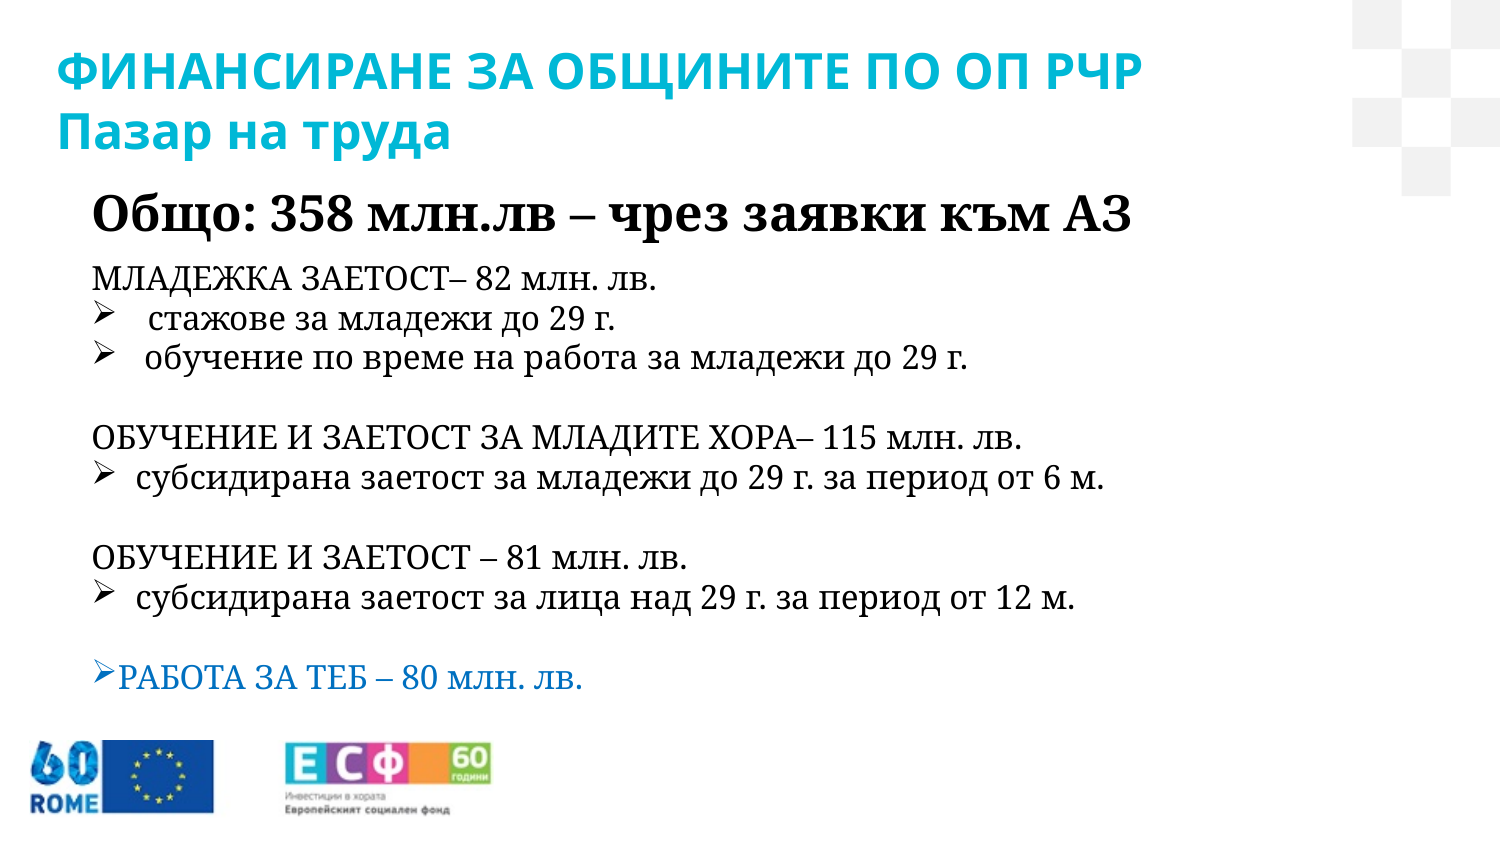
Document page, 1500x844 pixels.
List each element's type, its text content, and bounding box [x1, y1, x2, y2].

text_box Общо: 358 млн.лв – чрез заявки към АЗ МЛАДЕЖКА ЗАЕТОСТ– 82 млн. лв. стажове за младежи до 29 г. обучение по време на работа за младежи до 29 г. ОБУЧЕНИЕ И ЗАЕТОСТ ЗА МЛАДИТЕ ХОРА– 115 млн. лв. субсидирана заетост за младежи до 29 г. за период от 6 м. ОБУЧЕНИЕ И ЗАЕТОСТ – 81 млн. лв. субсидирана заетост за лица над 29 г. за период от 12 м. РАБОТА ЗА ТЕБ – 80 млн. лв. [76, 174, 1471, 844]
list ФИНАНСИРАНЕ ЗА ОБЩИНИТЕ ПО ОП РЧР Пазар на труда [41, 32, 1176, 162]
picture [29, 740, 76, 818]
